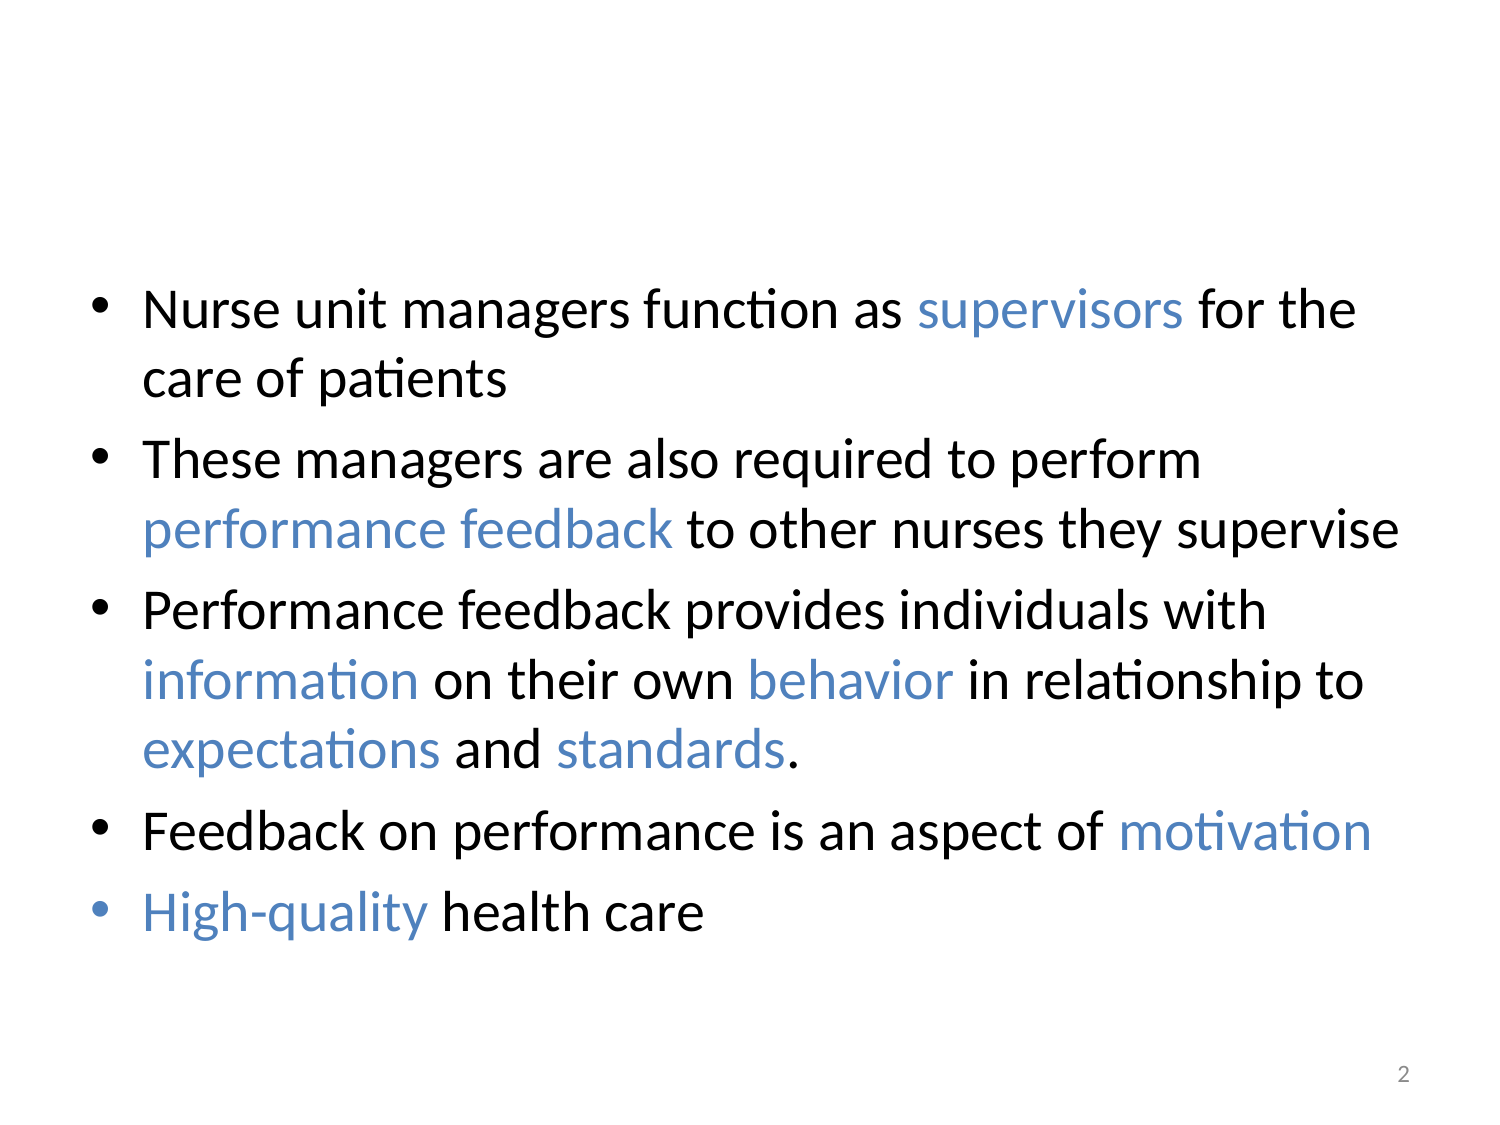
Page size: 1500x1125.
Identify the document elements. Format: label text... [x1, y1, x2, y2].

list Nurse unit managers function as supervisors for the care of patients These managers are also required to perform performance feedback to other nurses they supervise Performance feedback provides individuals with information on their own behavior in relationship to expectations and standards. Feedback on performance is an aspect of motivation High-quality health care [75, 262, 1425, 1005]
slide_number 2 [1074, 1042, 1425, 1103]
